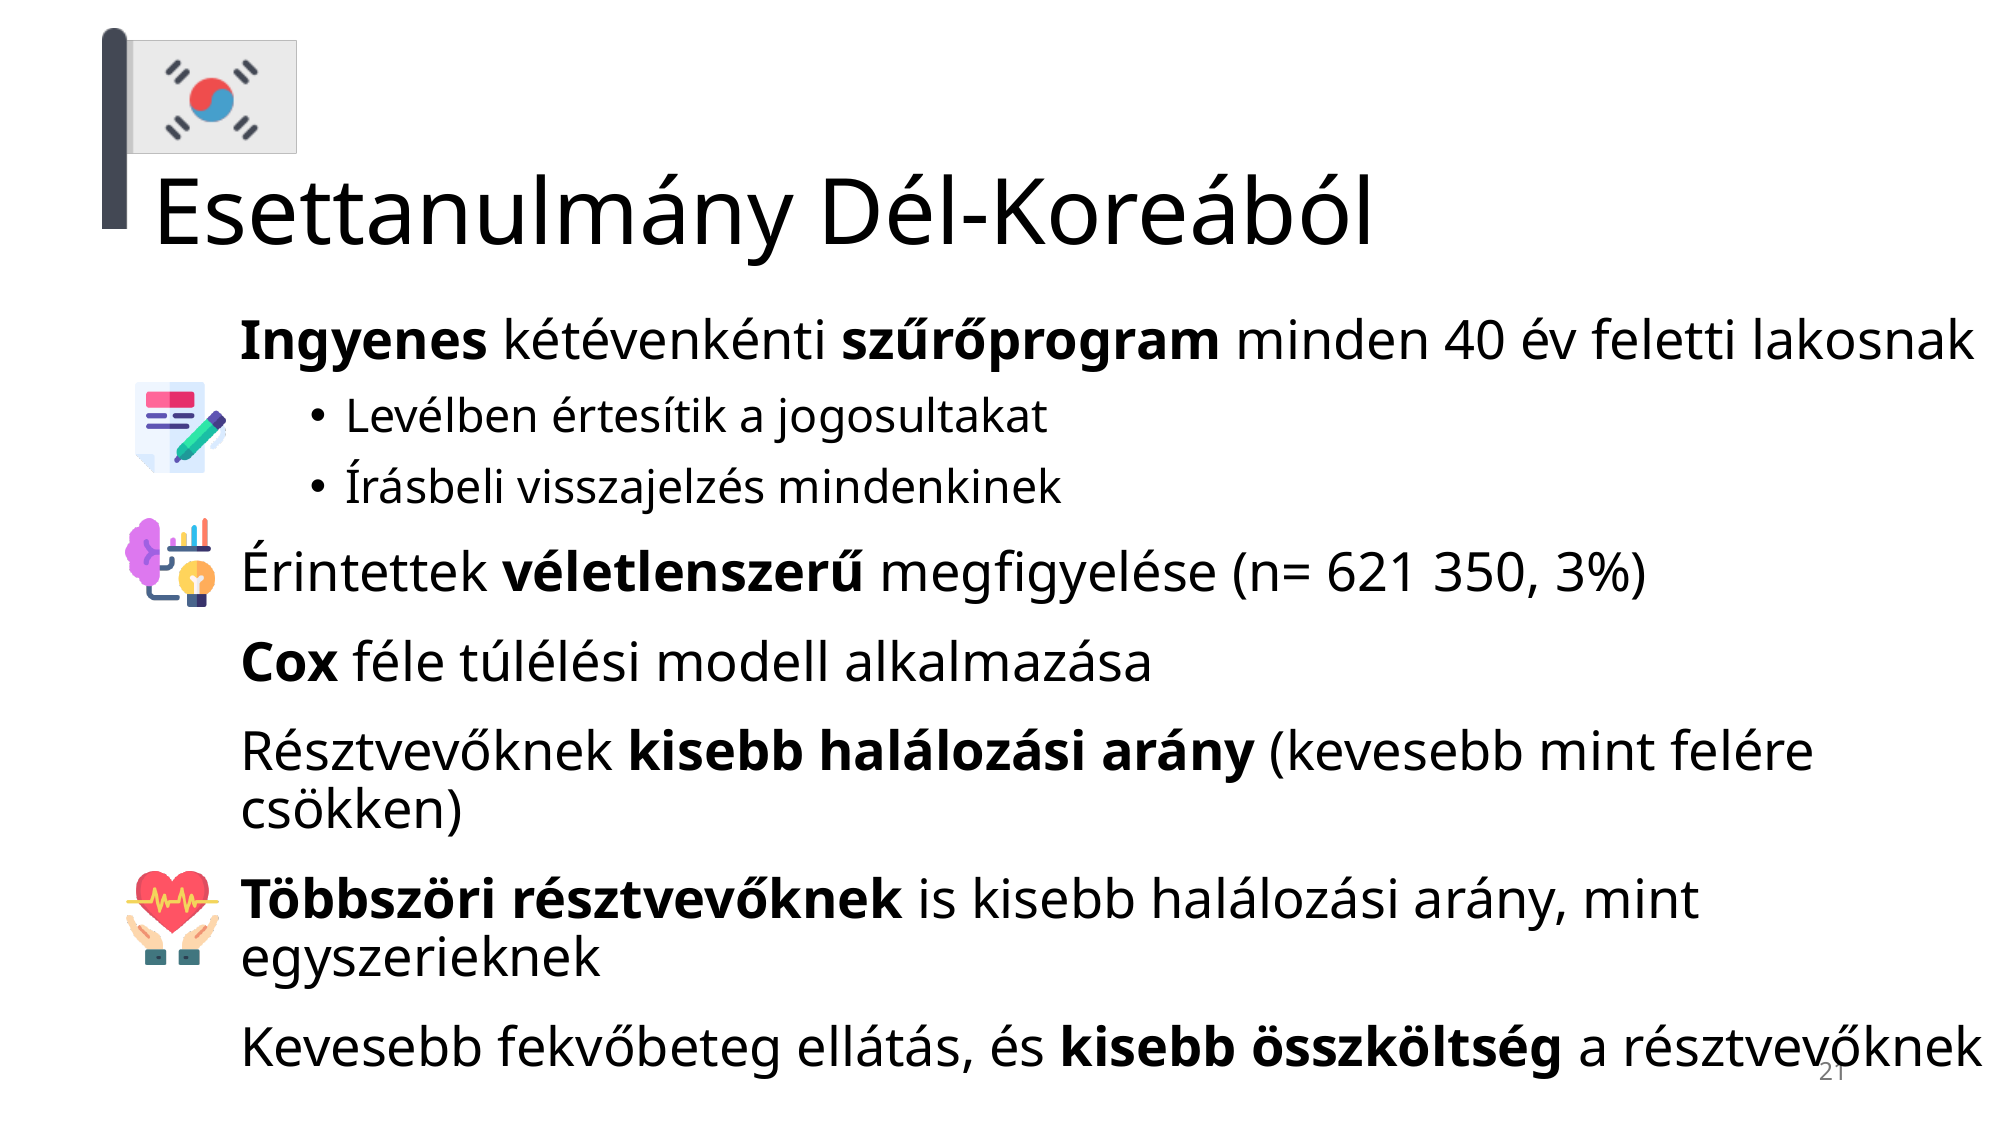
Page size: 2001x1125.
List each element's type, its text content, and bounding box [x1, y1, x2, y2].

list Ingyenes kétévenkénti szűrőprogram minden 40 év feletti lakosnak Levélben értesítik a jogosultakat Írásbeli visszajelzés mindenkinek Érintettek véletlenszerű megfigyelése (n= 621 350, 3%) Cox féle túlélési modell alkalmazása Résztvevőknek kisebb halálozási arány (kevesebb mint felére csökken) Többszöri résztvevőknek is kisebb halálozási arány, mint egyszerieknek Kevesebb fekvőbeteg ellátás, és kisebb összköltség a résztvevőknek [225, 305, 2000, 1097]
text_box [125, 381, 226, 965]
picture [102, 27, 304, 229]
slide_number 21 [1412, 1042, 1863, 1103]
title Esettanulmány Dél-Koreából [137, 106, 1863, 324]
